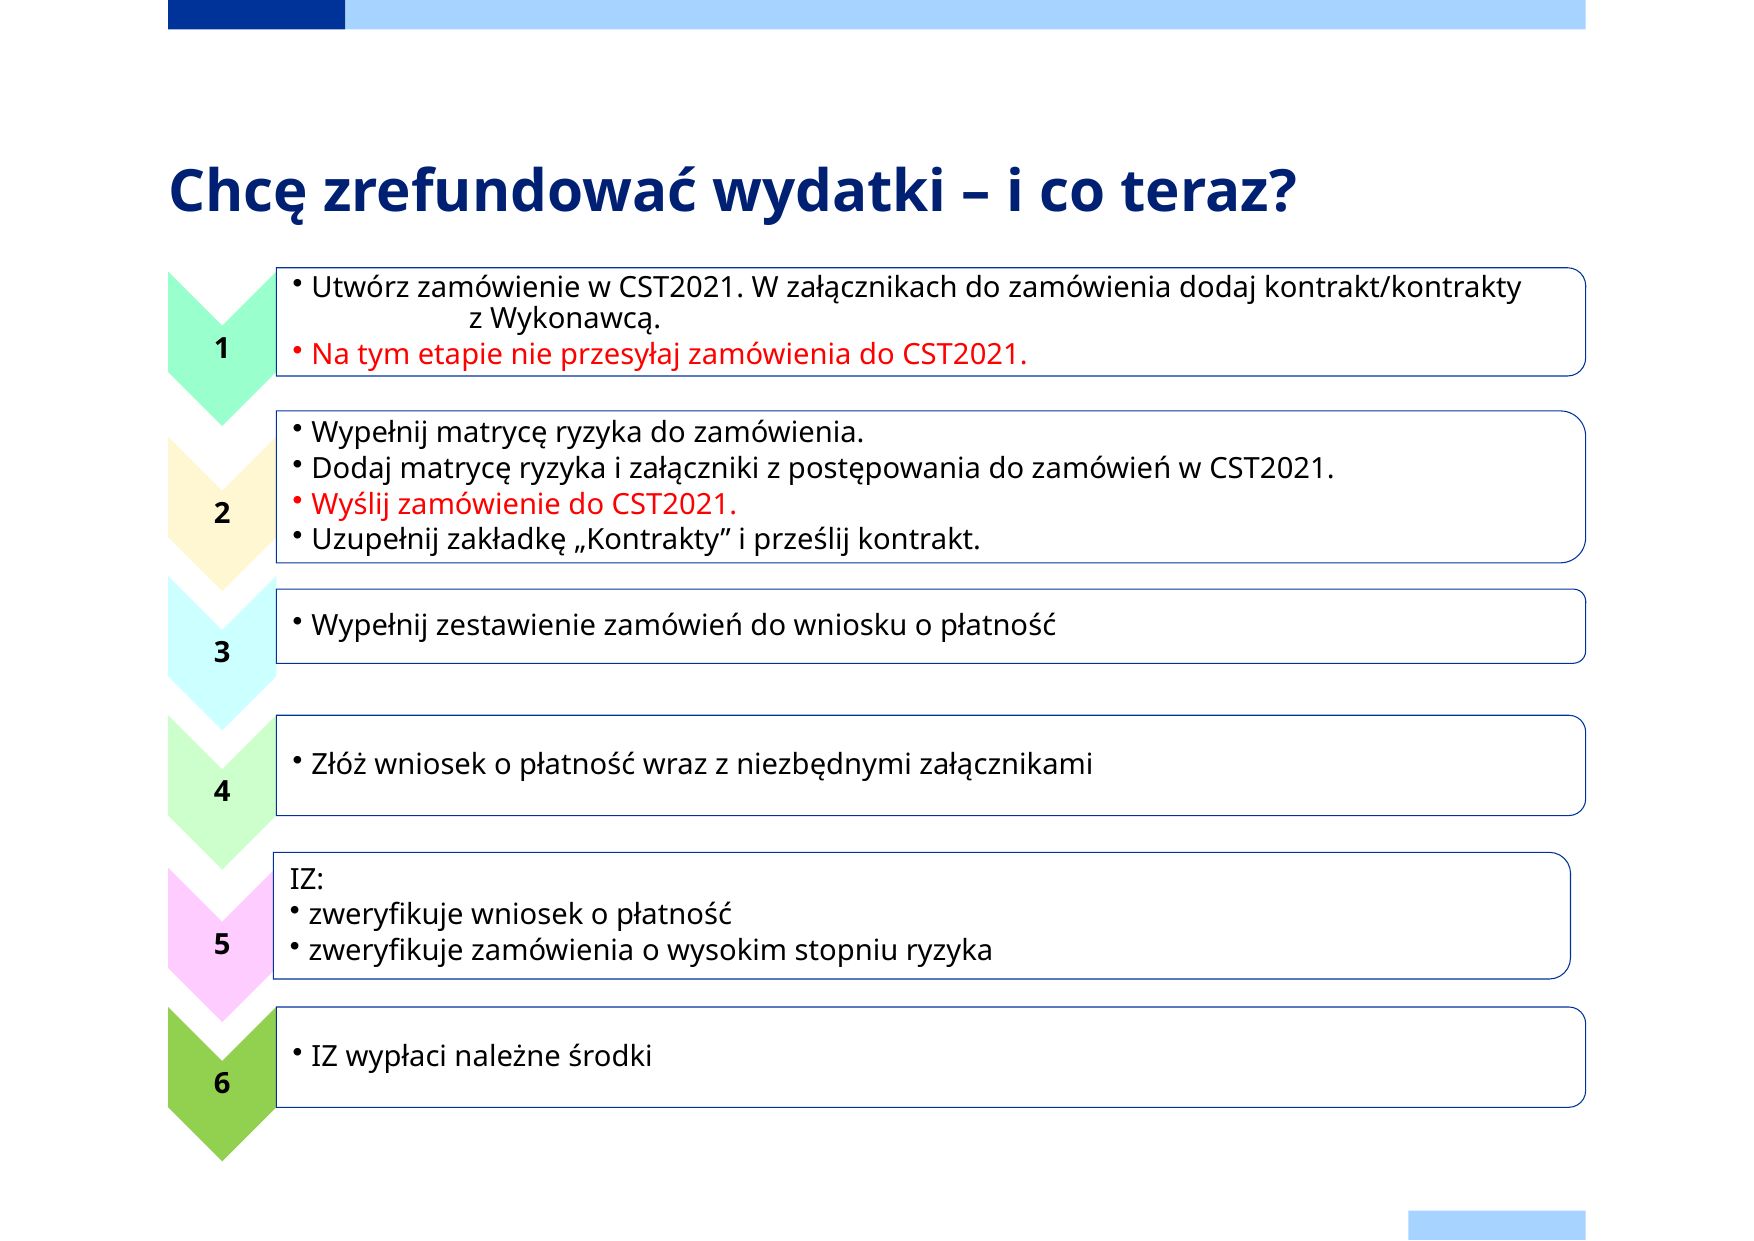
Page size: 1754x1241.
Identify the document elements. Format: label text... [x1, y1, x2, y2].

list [168, 265, 1586, 1164]
title Chcę zrefundować wydatki – i co teraz? [168, 147, 1586, 254]
